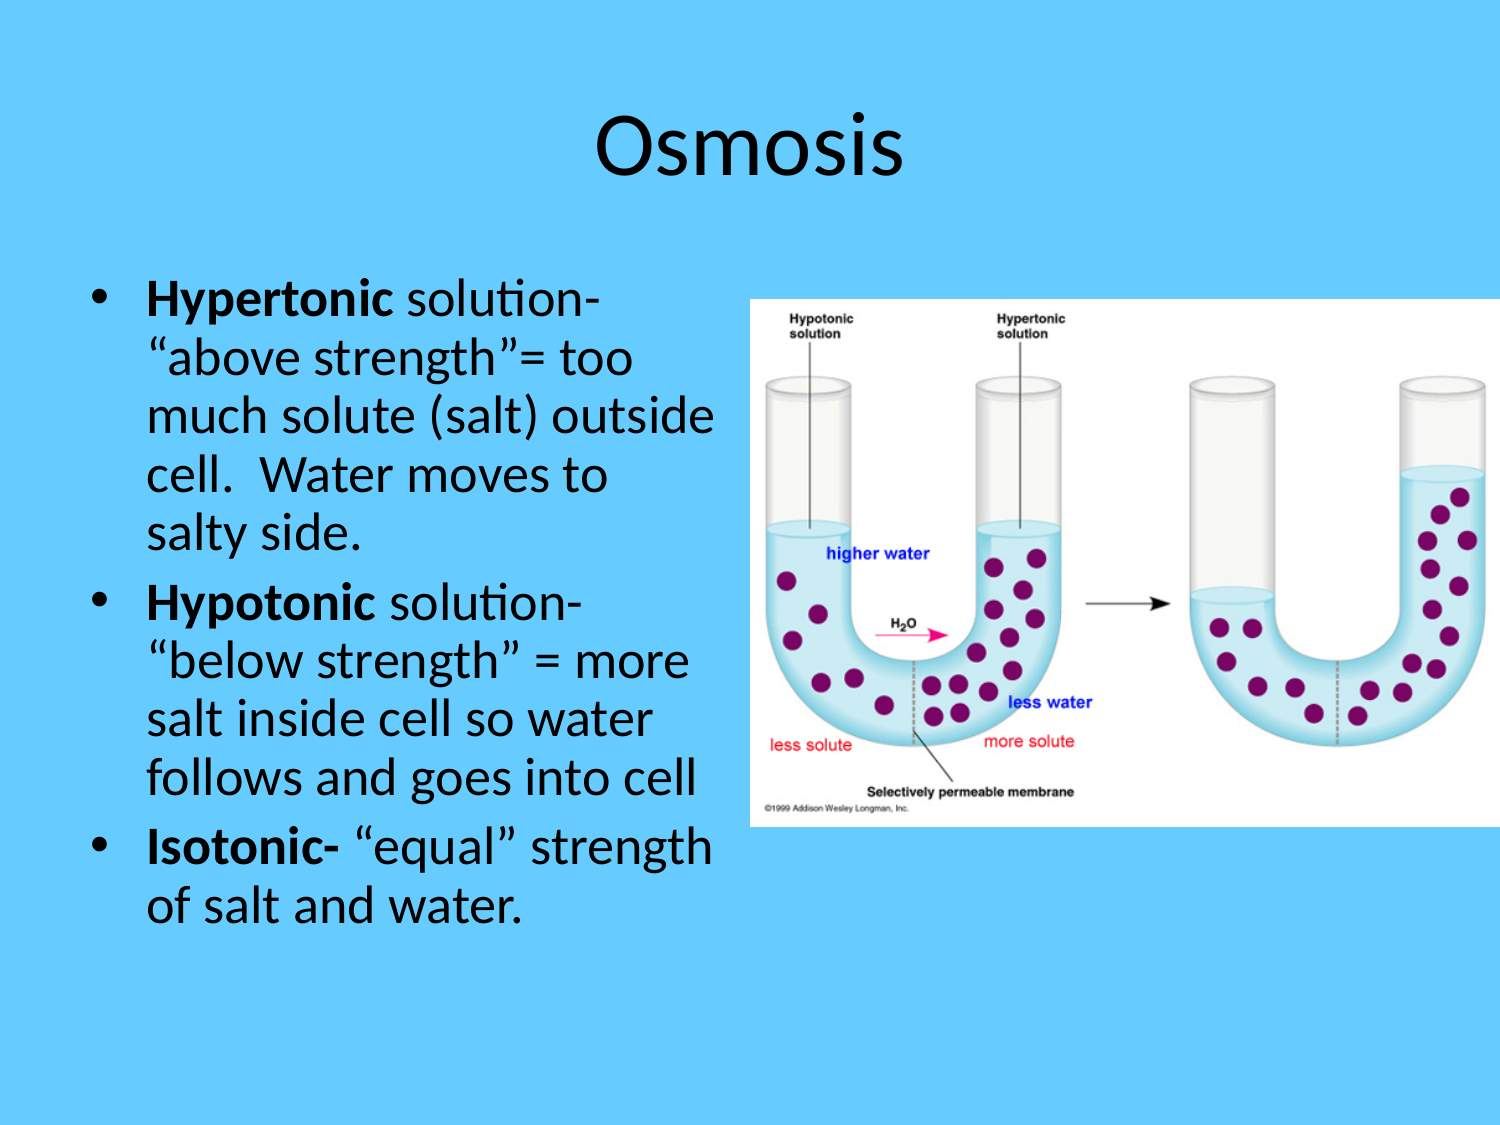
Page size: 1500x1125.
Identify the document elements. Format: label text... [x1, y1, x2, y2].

list Hypertonic solution- “above strength”= too much solute (salt) outside cell. Water moves to salty side. Hypotonic solution- “below strength” = more salt inside cell so water follows and goes into cell Isotonic- “equal” strength of salt and water. [75, 262, 738, 1005]
picture [750, 299, 1500, 827]
title Osmosis [75, 45, 1425, 233]
